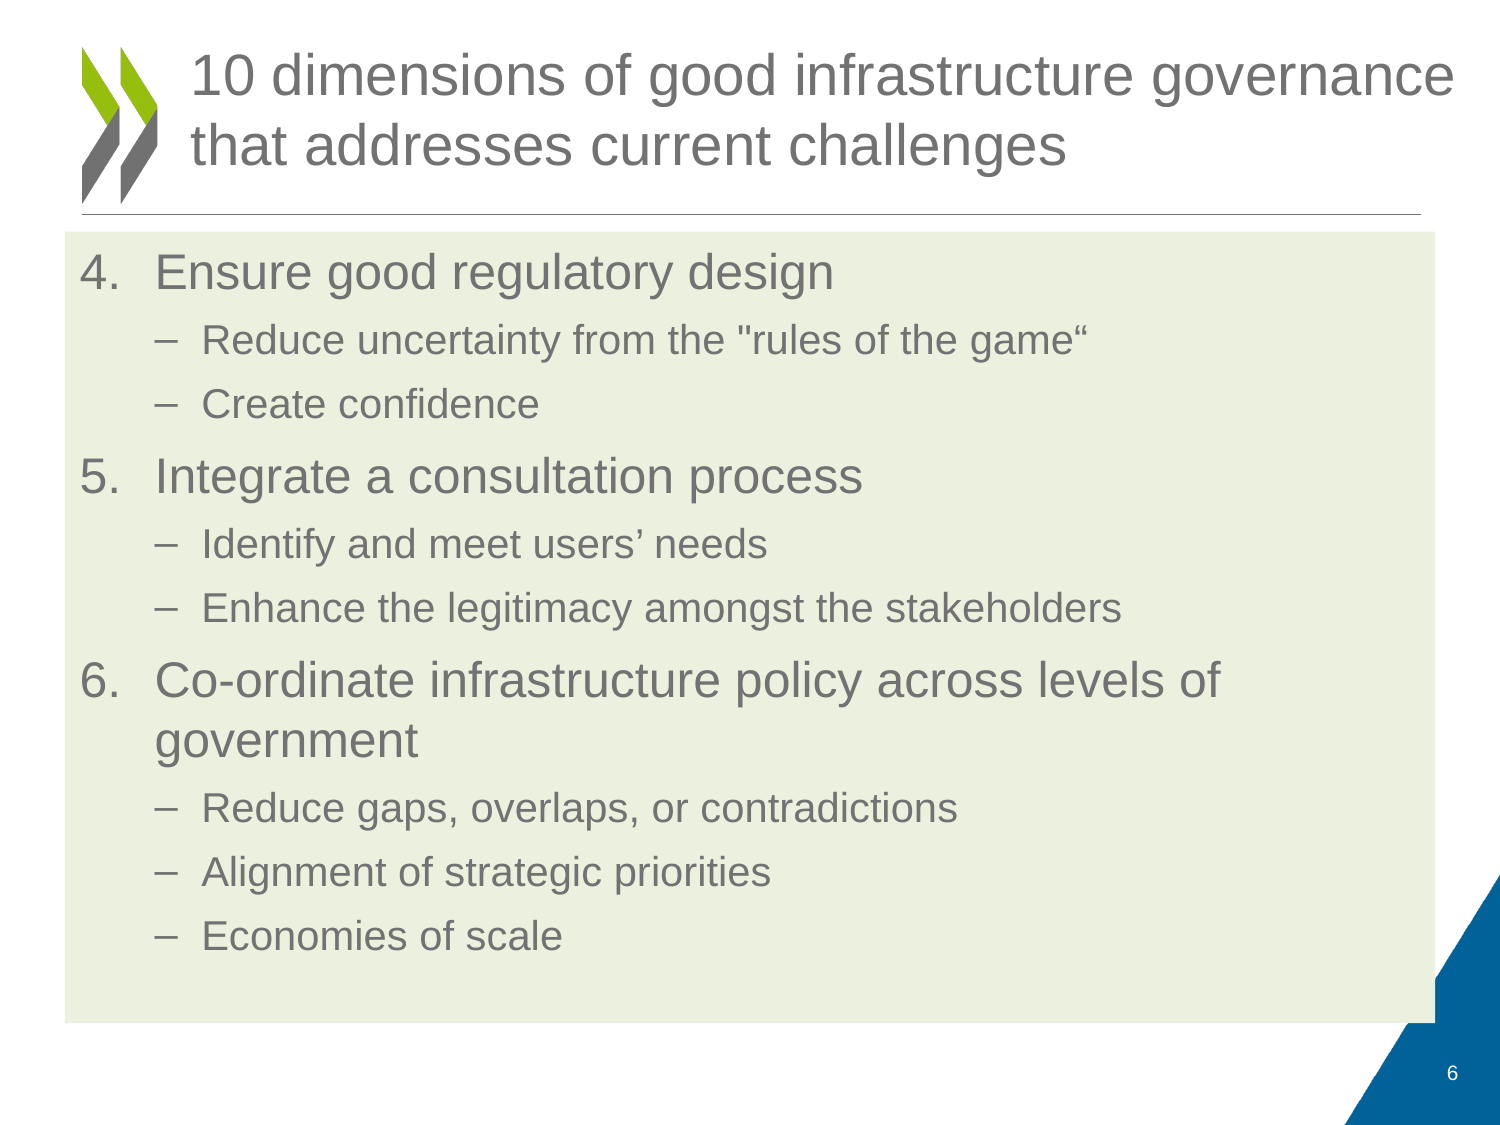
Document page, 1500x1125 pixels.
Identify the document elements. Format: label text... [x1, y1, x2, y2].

slide_number 6 [1417, 1051, 1474, 1092]
title 10 dimensions of good infrastructure governance that addresses current challenges [175, 30, 1499, 184]
list Ensure good regulatory design Reduce uncertainty from the "rules of the game“ Create confidence Integrate a consultation process Identify and meet users’ needs Enhance the legitimacy amongst the stakeholders Co-ordinate infrastructure policy across levels of government Reduce gaps, overlaps, or contradictions Alignment of strategic priorities Economies of scale [64, 231, 1436, 1024]
picture [1344, 874, 1500, 1125]
